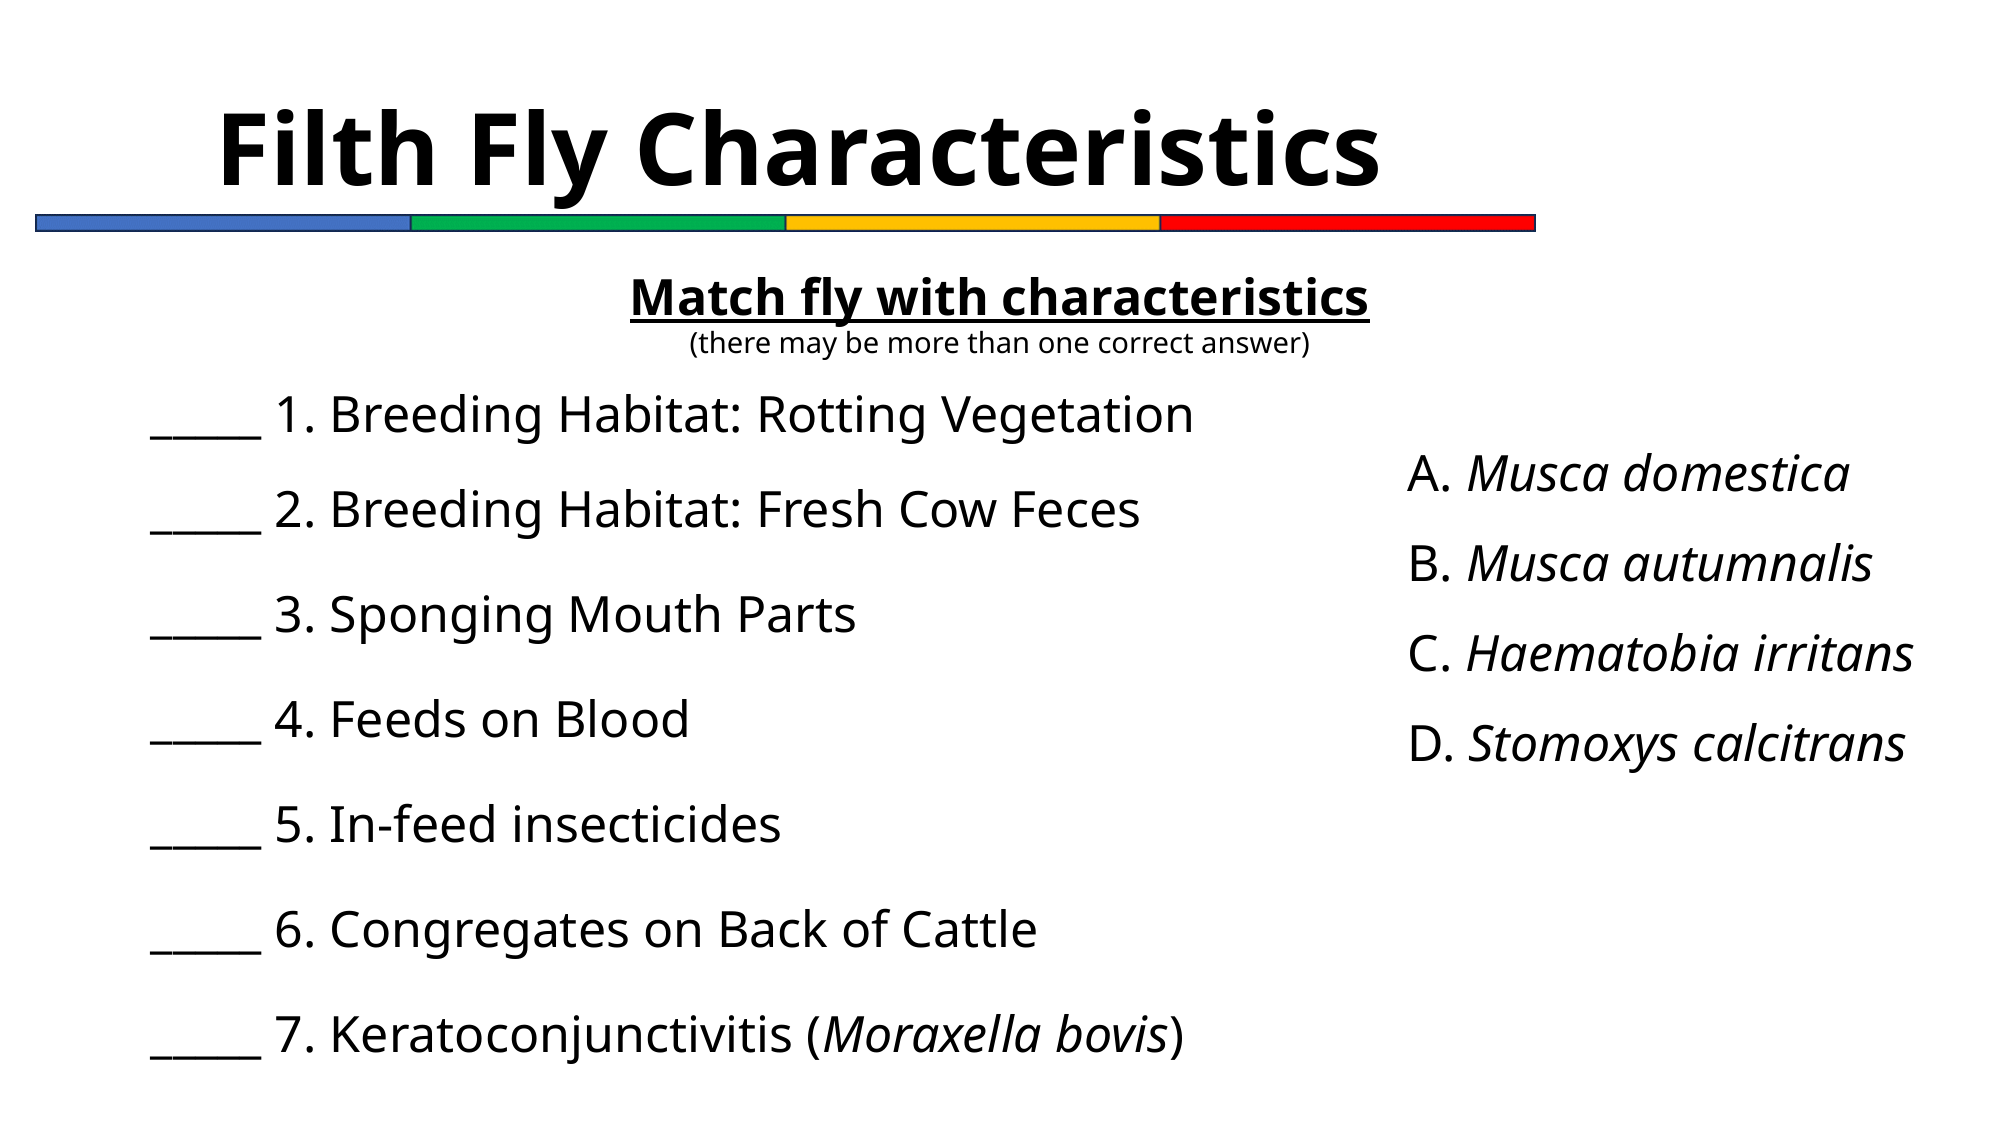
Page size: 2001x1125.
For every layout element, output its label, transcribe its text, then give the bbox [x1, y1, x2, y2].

text_box (there may be more than one correct answer) [674, 317, 1326, 367]
text_box A. Musca domestica B. Musca autumnalis C. Haematobia irritans D. Stomoxys calcitrans [1392, 433, 1931, 809]
text_box Match fly with characteristics [614, 257, 1385, 333]
title Filth Fly Characteristics [162, 81, 1438, 210]
picture [35, 213, 1536, 232]
text_box _____ 1. Breeding Habitat: Rotting Vegetation _____ 2. Breeding Habitat: Fresh Cow Feces _____ 3. Sponging Mouth Parts _____ 4. Feeds on Blood _____ 5. In-feed insecticides _____ 6. Congregates on Back of Cattle _____ 7. Keratoconjunctivitis (Moraxella bovis) [96, 375, 1373, 1089]
